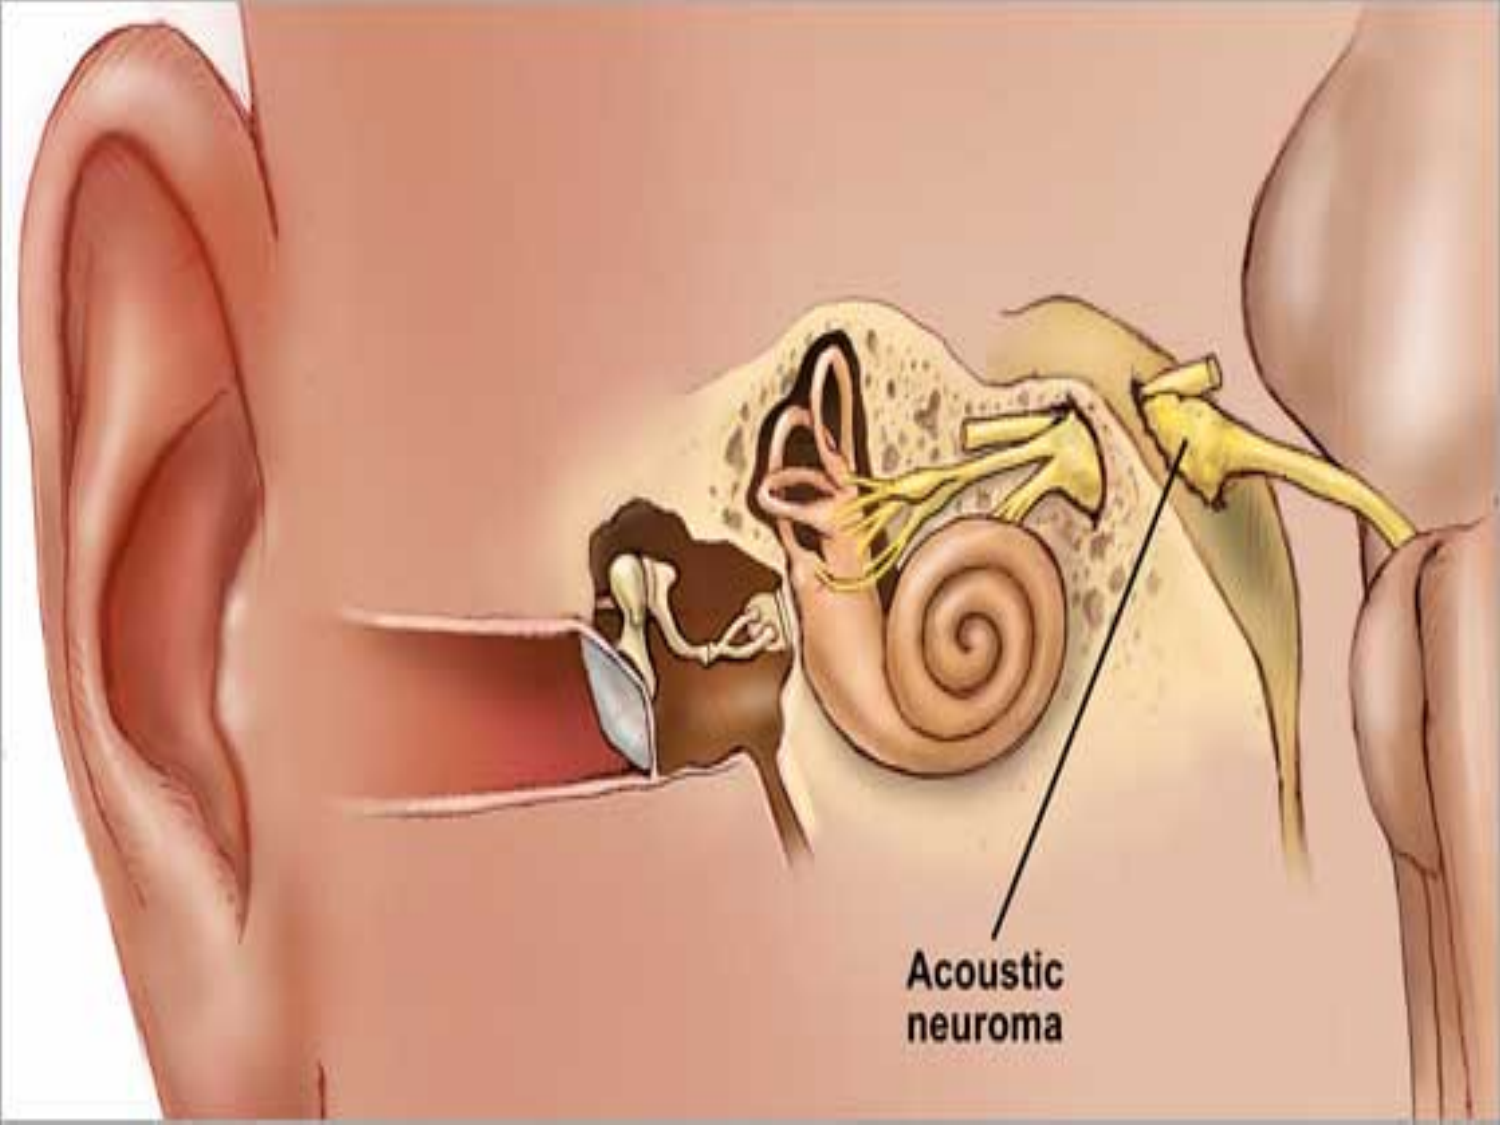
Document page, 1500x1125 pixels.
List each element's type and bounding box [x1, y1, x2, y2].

list [0, 0, 1500, 1125]
